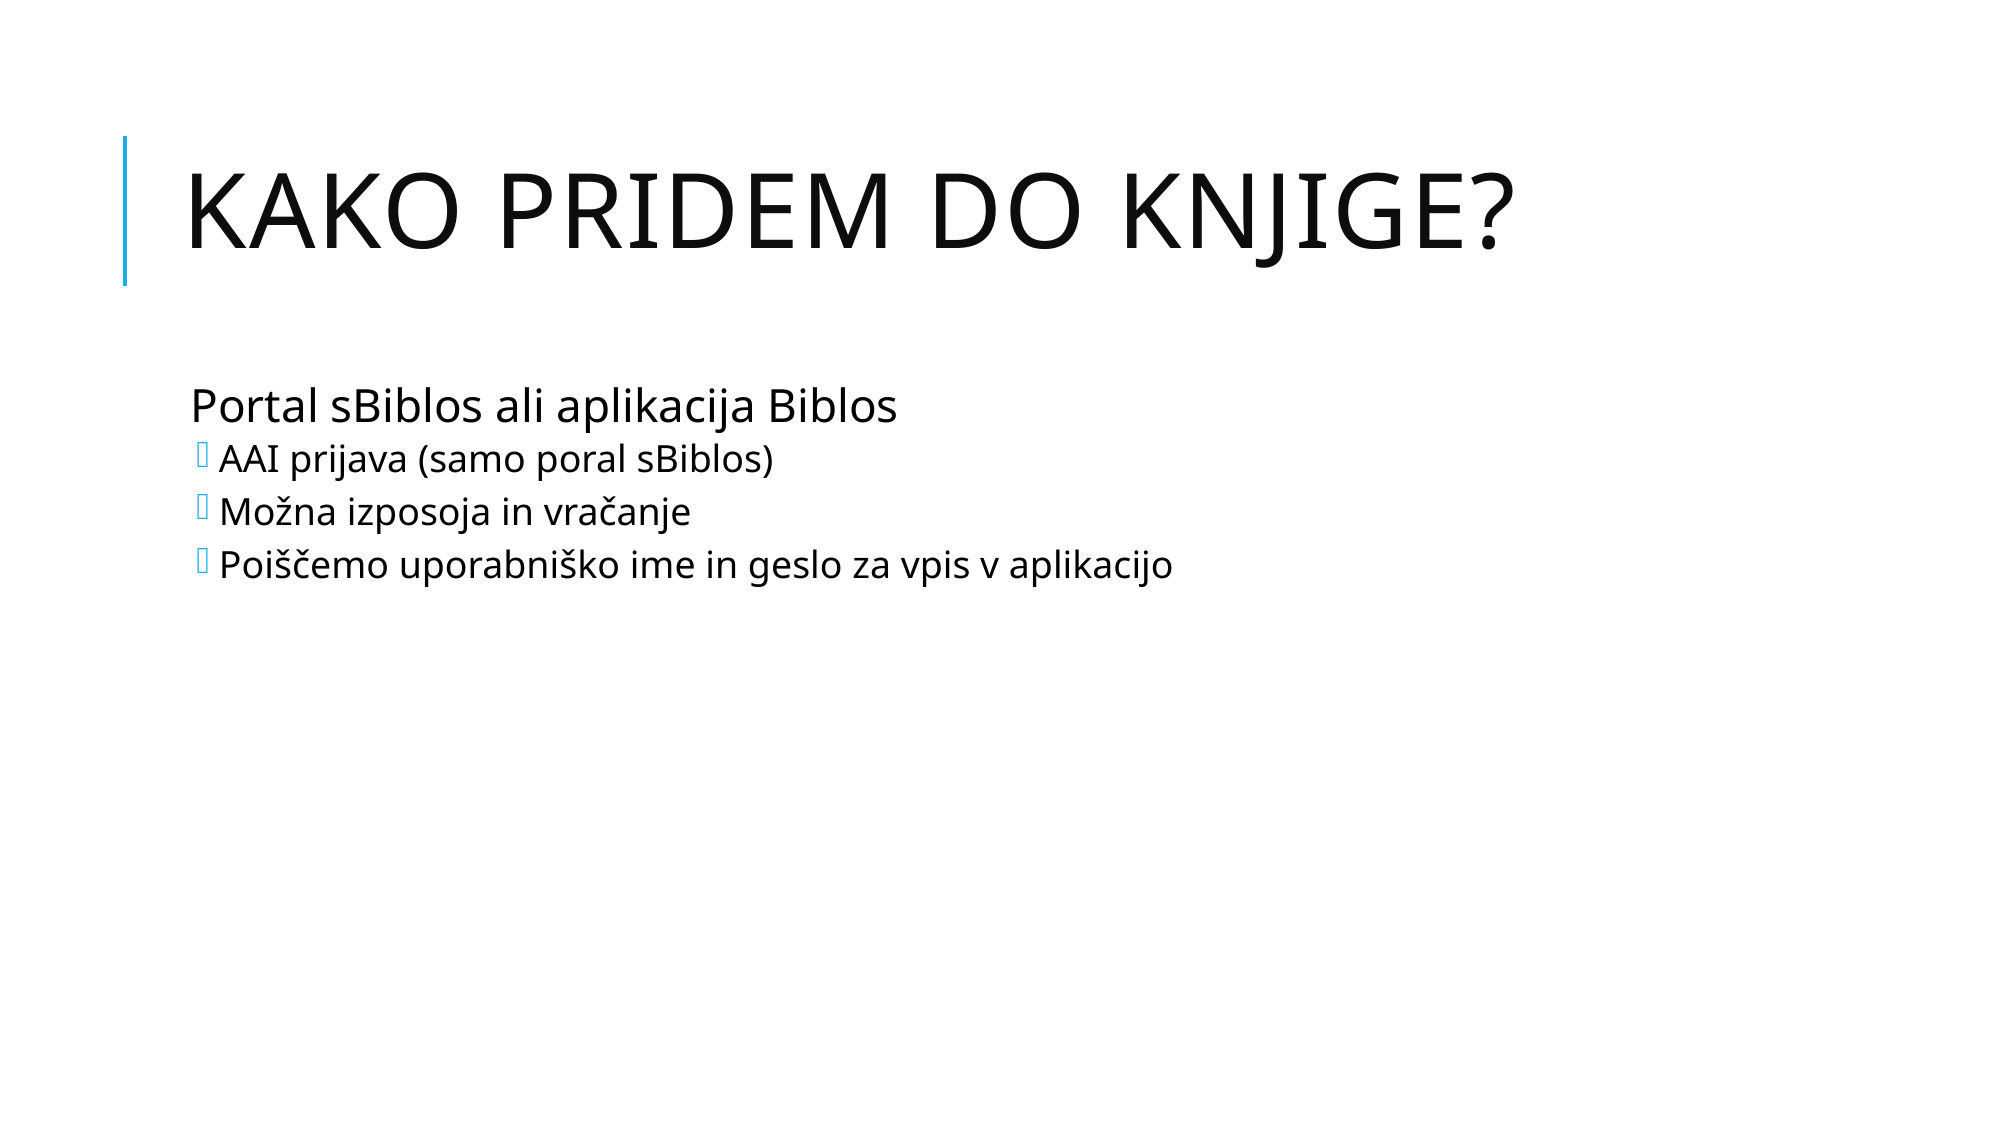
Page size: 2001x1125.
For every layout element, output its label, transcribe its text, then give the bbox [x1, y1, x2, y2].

title Kako pridem do knjige? [168, 96, 1763, 342]
list Portal sBiblos ali aplikacija Biblos AAI prijava (samo poral sBiblos) Možna izposoja in vračanje Poiščemo uporabniško ime in geslo za vpis v aplikacijo [168, 375, 1763, 1035]
